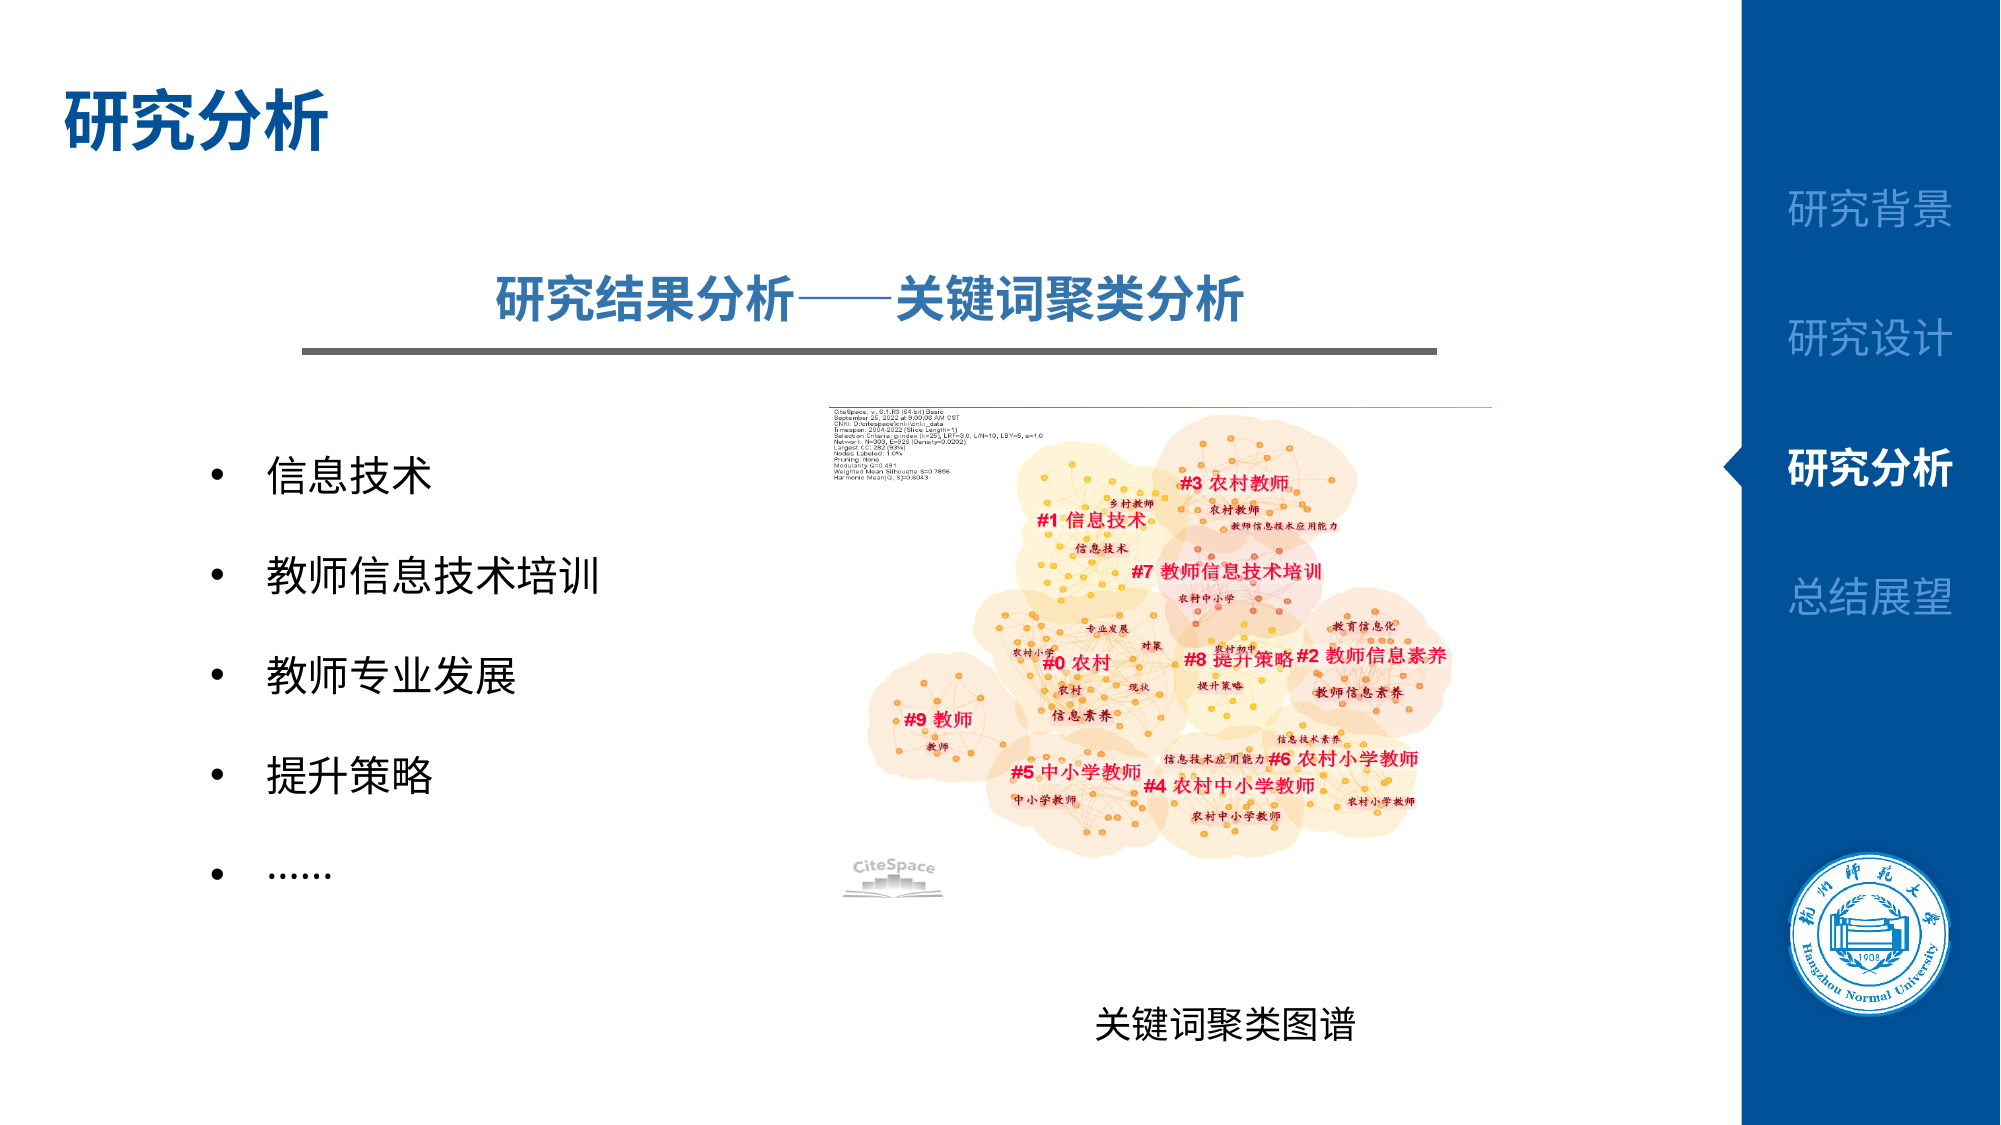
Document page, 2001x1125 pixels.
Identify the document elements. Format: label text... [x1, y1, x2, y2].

picture [1770, 833, 1972, 1035]
title 研究分析 [48, 68, 911, 180]
text_box 研究结果分析——关键词聚类分析 [302, 260, 1438, 335]
picture [829, 407, 1492, 909]
text_box 关键词聚类图谱 [961, 948, 1660, 1054]
text_box 信息技术 教师信息技术培训 教师专业发展 提升策略 ······ [195, 417, 785, 907]
